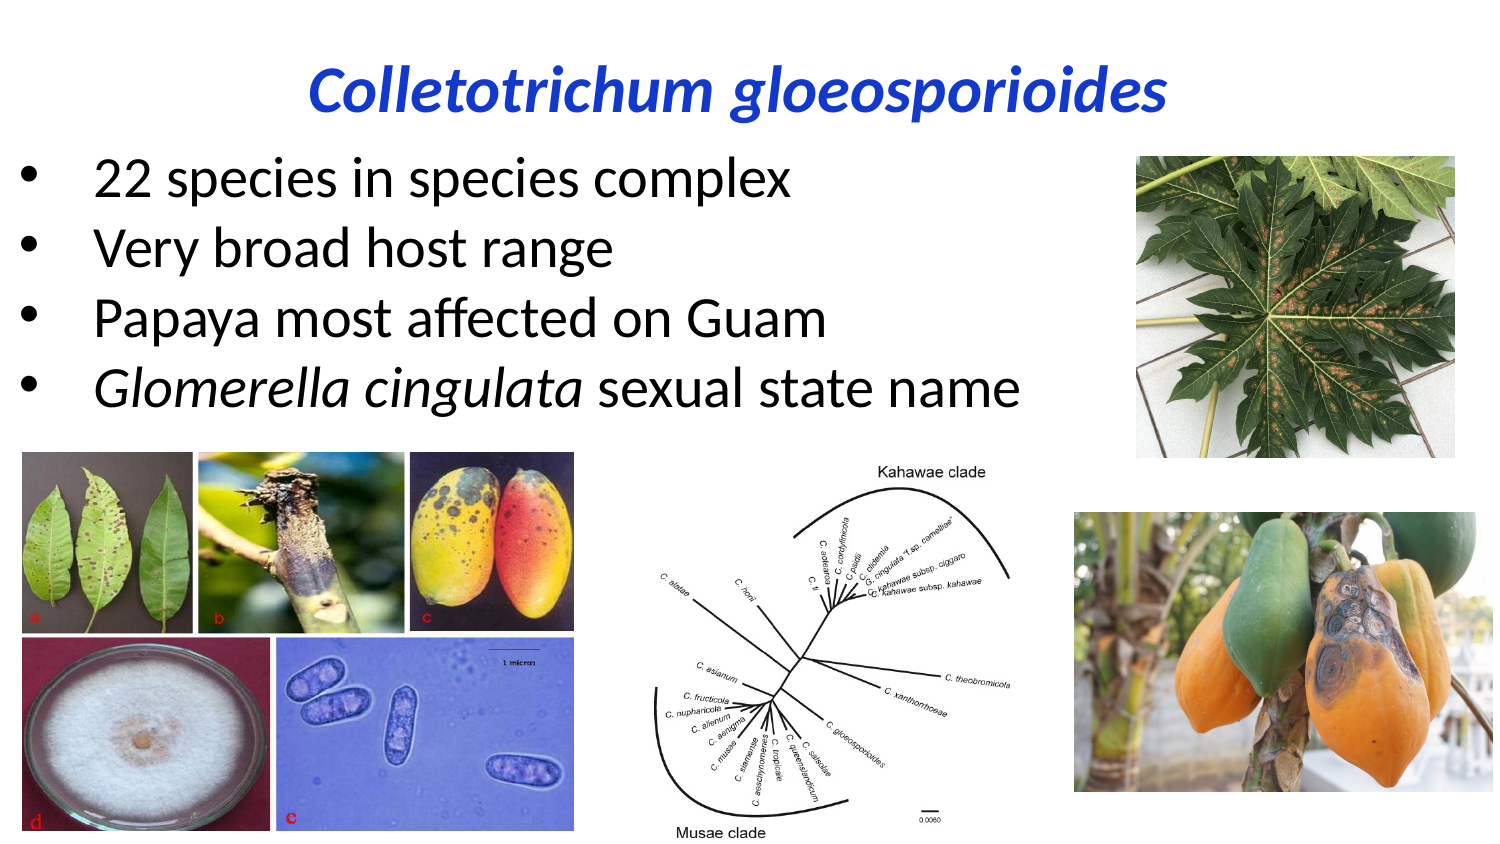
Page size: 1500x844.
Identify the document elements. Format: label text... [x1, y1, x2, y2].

picture [1073, 512, 1493, 792]
text_box 22 species in species complex Very broad host range Papaya most affected on Guam Glomerella cingulata sexual state name [0, 131, 1137, 637]
picture [1135, 156, 1456, 458]
picture [654, 466, 1011, 838]
title Colletotrichum gloeosporioides [167, 11, 1310, 154]
picture [22, 452, 574, 831]
